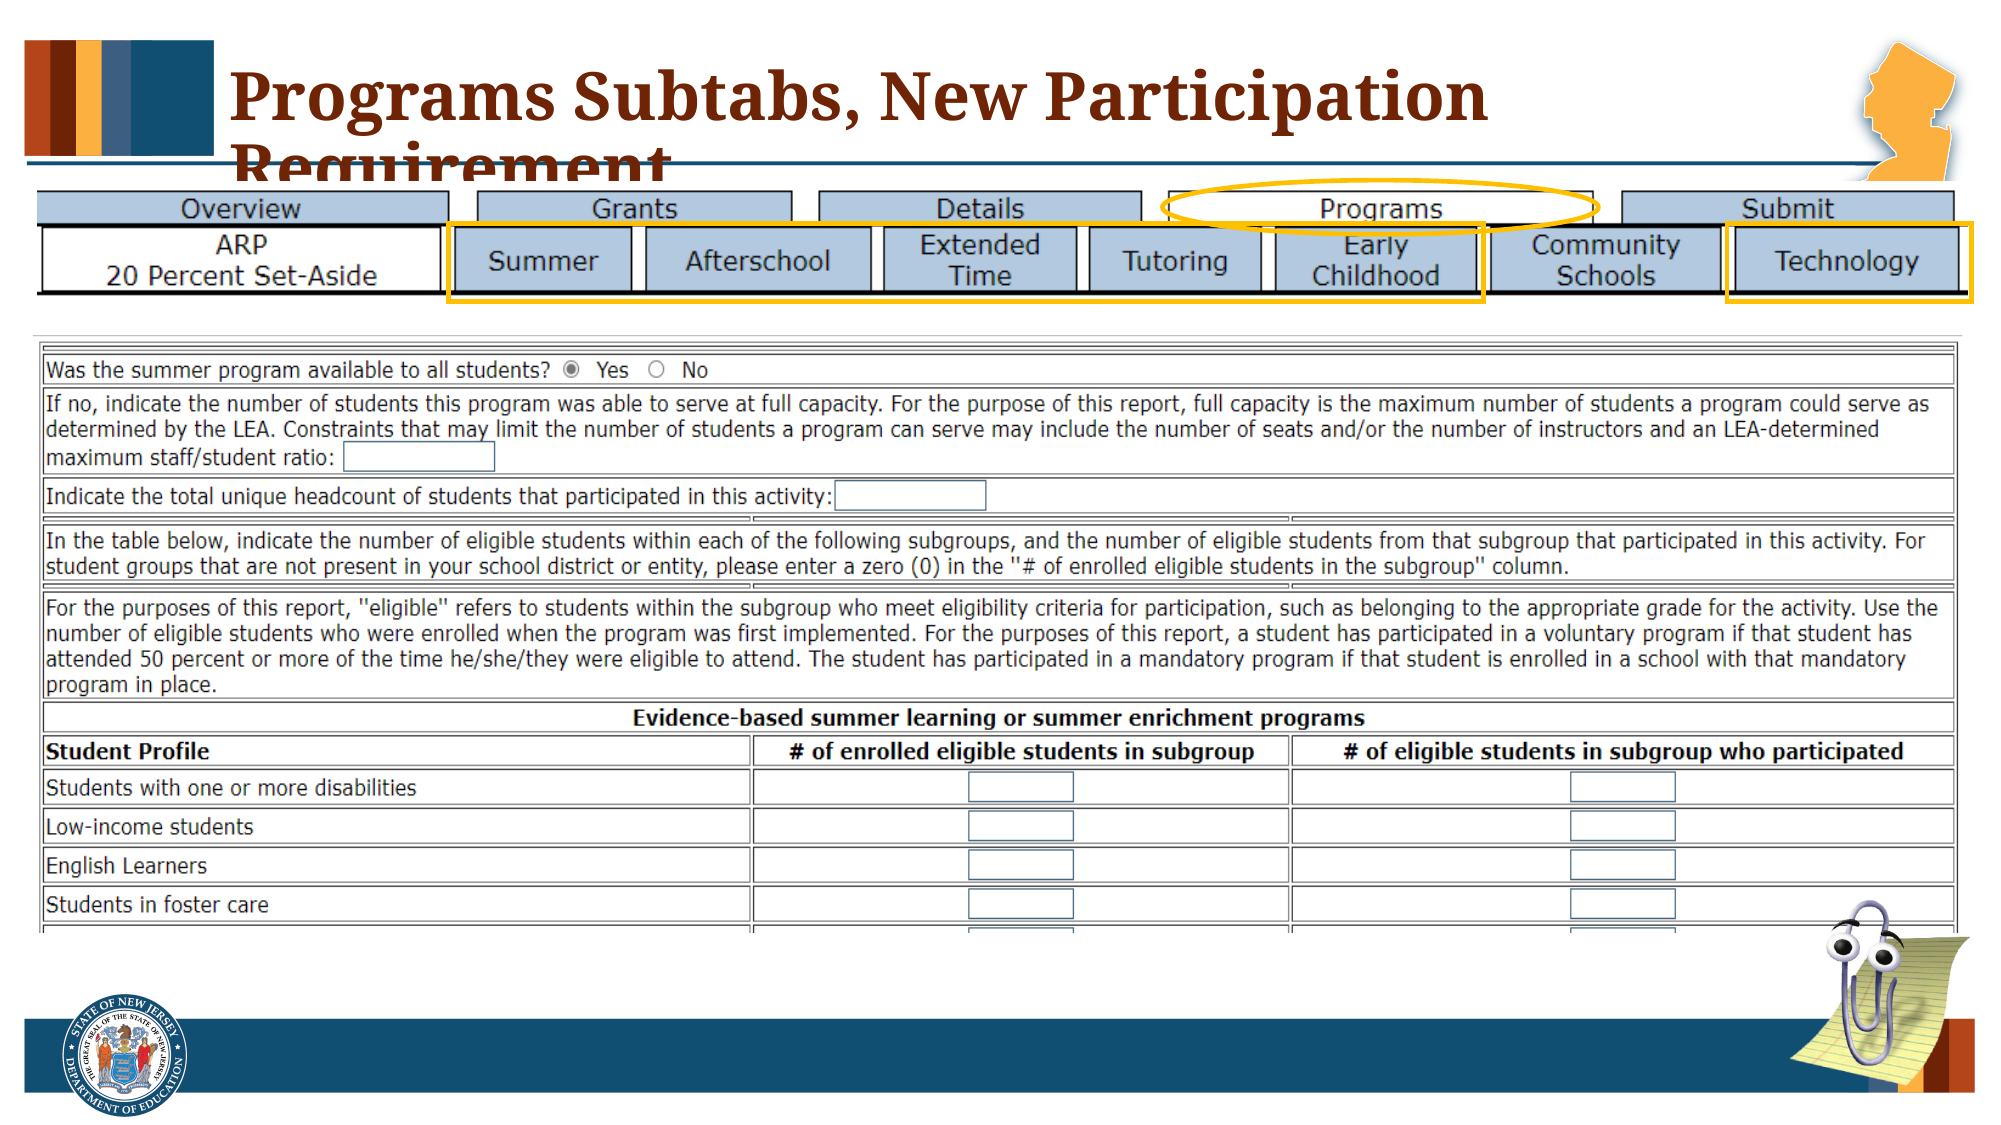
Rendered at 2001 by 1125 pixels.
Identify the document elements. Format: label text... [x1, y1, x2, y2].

picture [24, 335, 1975, 1119]
text_box [1968, 222, 1972, 302]
slide_number 21 [1425, 1026, 1876, 1087]
picture [24, 26, 1976, 302]
title Programs Subtabs, New Participation Requirement [214, 73, 1871, 181]
